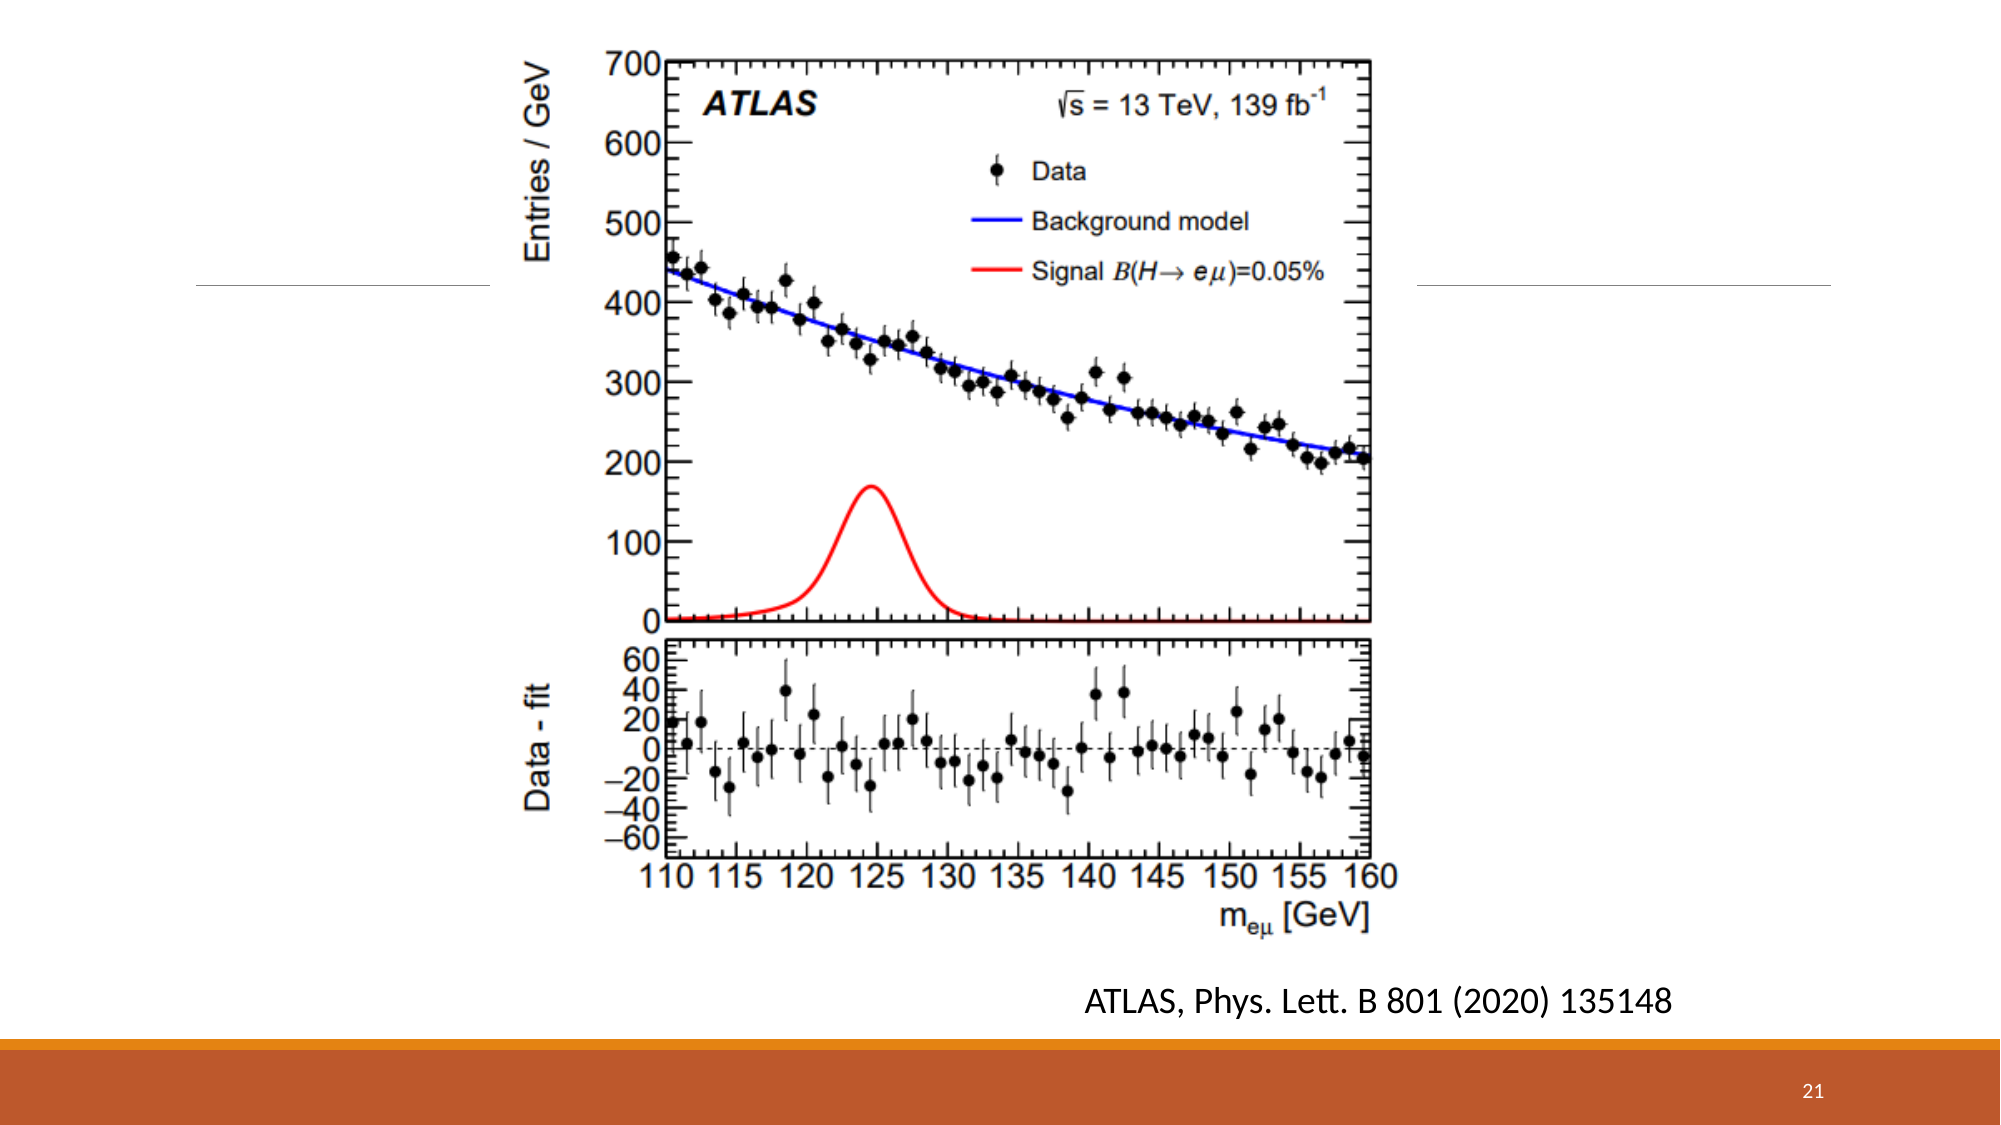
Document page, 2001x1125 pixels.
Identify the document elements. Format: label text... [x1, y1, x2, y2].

slide_number 21 [1624, 1059, 1840, 1120]
table_header ATLAS, Phys. Lett. B 801 (2020) 135148 [1070, 977, 1801, 1030]
picture [490, 0, 1418, 964]
